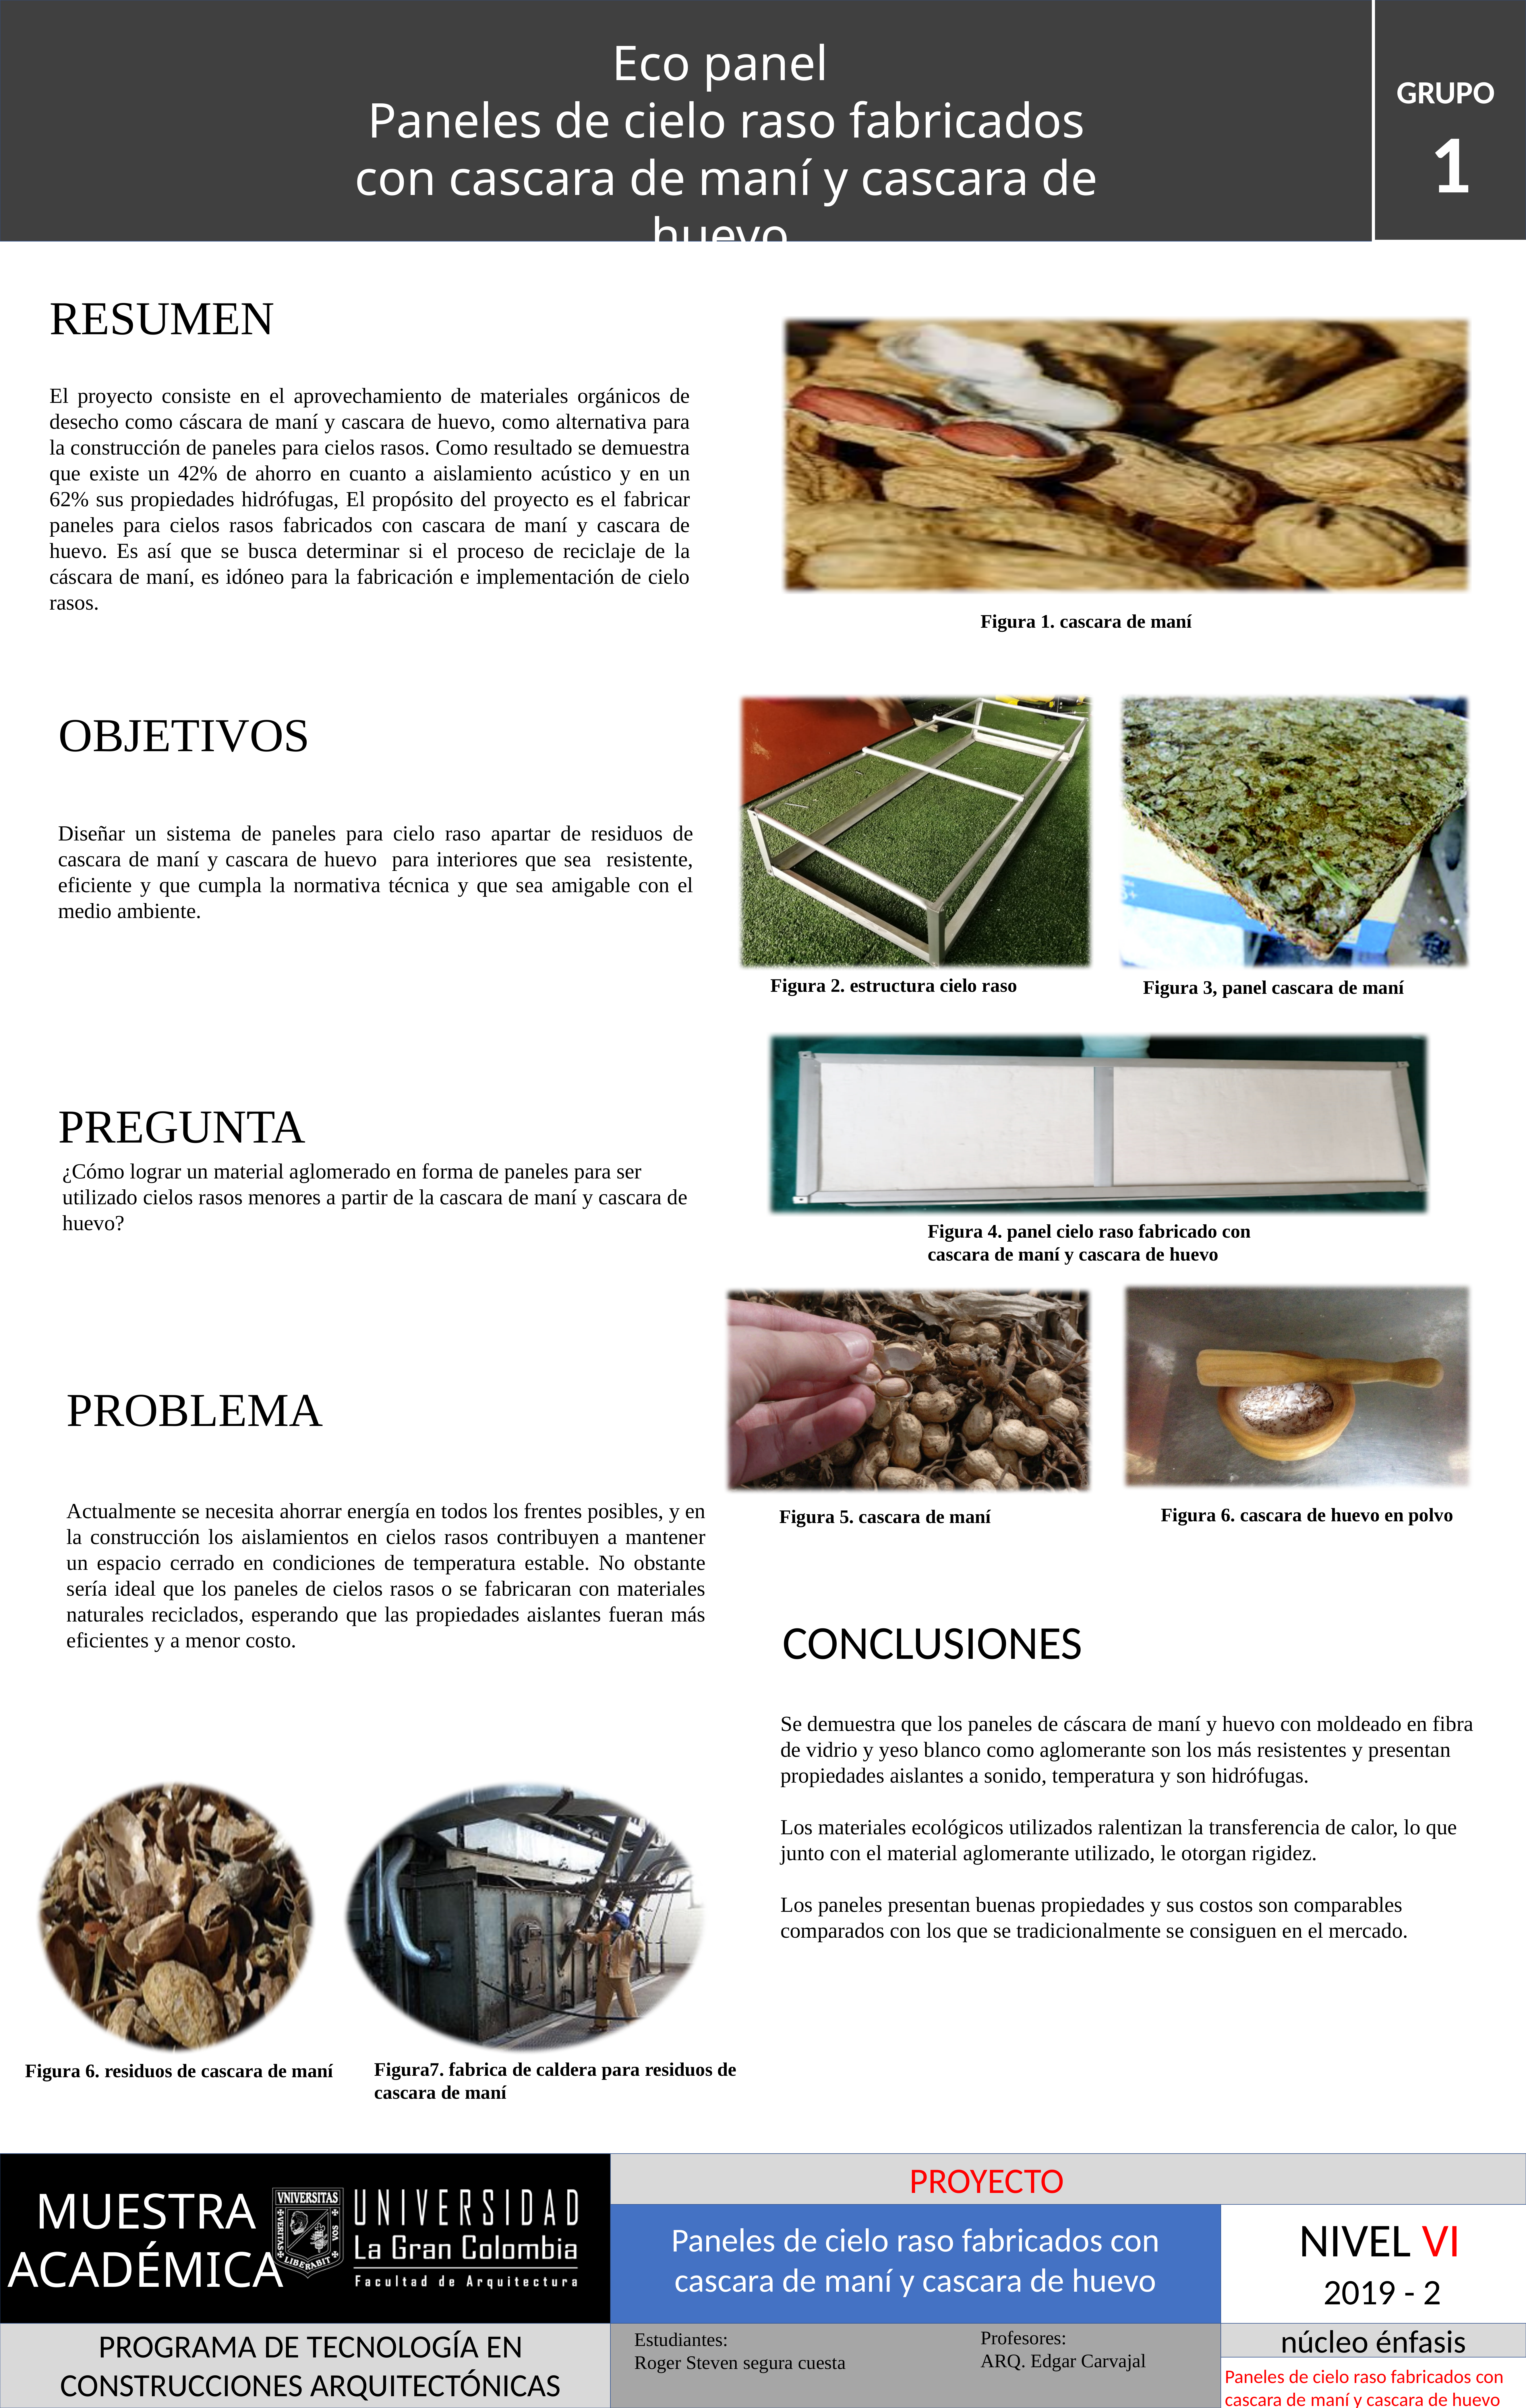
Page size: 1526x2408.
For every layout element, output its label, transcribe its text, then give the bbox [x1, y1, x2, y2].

text_box Actualmente se necesita ahorrar energía en todos los frentes posibles, y en la construcción los aislamientos en cielos rasos contribuyen a mantener un espacio cerrado en condiciones de temperatura estable. No obstante sería ideal que los paneles de cielos rasos o se fabricaran con materiales naturales reciclados, esperando que las propiedades aislantes fueran más eficientes y a menor costo. [62, 1495, 711, 1654]
picture [723, 1286, 1094, 1495]
text_box PROYECTO [905, 2155, 1069, 2203]
text_box [0, 2405, 610, 2408]
picture [781, 316, 1472, 594]
picture [1121, 1282, 1473, 1491]
text_box Diseñar un sistema de paneles para cielo raso apartar de residuos de cascara de maní y cascara de huevo para interiores que sea resistente, eficiente y que cumpla la normativa técnica y que sea amigable con el medio ambiente. [54, 817, 698, 1116]
text_box Figura 1. cascara de maní [976, 606, 1358, 634]
picture [35, 1779, 317, 2055]
text_box Paneles de cielo raso fabricados con cascara de maní y cascara de huevo [1221, 2362, 1520, 2408]
picture [1118, 693, 1472, 971]
text_box PROBLEMA [62, 1377, 378, 1438]
text_box CONCLUSIONES [778, 1609, 1094, 1671]
text_box PREGUNTA [54, 1116, 370, 1154]
text_box Figura 3, panel cascara de maní [1139, 973, 1520, 1000]
text_box Figura 6. residuos de cascara de maní [21, 2056, 370, 2084]
text_box [610, 2153, 1526, 2205]
picture [342, 1779, 709, 2055]
text_box [1221, 2323, 1276, 2357]
text_box NIVEL VI [1233, 2207, 1526, 2268]
text_box Estudiantes: Roger Steven segura cuesta [630, 2325, 924, 2375]
text_box Figura7. fabrica de caldera para residuos de cascara de maní [370, 2055, 752, 2105]
text_box Paneles de cielo raso fabricados con cascara de maní y cascara de huevo [665, 2216, 1167, 2301]
text_box Se demuestra que los paneles de cáscara de maní y huevo con moldeado en fibra de vidrio y yeso blanco como aglomerante son los más resistentes y presentan propiedades aislantes a sonido, temperatura y son hidrófugas. Los materiales ecológicos utilizados ralentizan la transferencia de calor, lo que junto con el material aglomerante utilizado, le otorgan rigidez. Los paneles presentan buenas propiedades y sus costos son comparables comparados con los que se tradicionalmente se consiguen en el mercado. [776, 1707, 1482, 1944]
text_box núcleo énfasis [1276, 2318, 1471, 2361]
text_box Profesores: ARQ. Edgar Carvajal [976, 2323, 1182, 2374]
text_box Figura 2. estructura cielo raso [766, 971, 1148, 998]
text_box El proyecto consiste en el aprovechamiento de materiales orgánicos de desecho como cáscara de maní y cascara de huevo, como alternativa para la construcción de paneles para cielos rasos. Como resultado se demuestra que existe un 42% de ahorro en cuanto a aislamiento acústico y en un 62% sus propiedades hidrófugas, El propósito del proyecto es el fabricar paneles para cielos rasos fabricados con cascara de maní y cascara de huevo. Es así que se busca determinar si el proceso de reciclaje de la cáscara de maní, es idóneo para la fabricación e implementación de cielo rasos. [45, 379, 695, 648]
picture [272, 2188, 578, 2289]
text_box GRUPO 1 [1329, 69, 1373, 211]
text_box [0, 2153, 610, 2323]
text_box [1373, 0, 1526, 241]
text_box [0, 0, 1373, 241]
text_box Figura 4. panel cielo raso fabricado con cascara de maní y cascara de huevo [923, 1217, 1305, 1267]
text_box PROGRAMA DE TECNOLOGÍA EN CONSTRUCCIONES ARQUITECTÓNICAS [0, 2323, 622, 2405]
text_box [610, 2324, 1221, 2408]
text_box Figura 6. cascara de huevo en polvo [1156, 1500, 1526, 1528]
text_box 2019 - 2 [1236, 2266, 1526, 2314]
text_box OBJETIVOS [54, 702, 370, 763]
text_box ¿Cómo lograr un material aglomerado en forma de paneles para ser utilizado cielos rasos menores a partir de la cascara de maní y cascara de huevo? [58, 1155, 694, 1237]
text_box MUESTRA ACADÉMICA [3, 2178, 301, 2299]
text_box Figura 5. cascara de maní [775, 1502, 1157, 1529]
picture [737, 693, 1094, 971]
text_box RESUMEN [45, 285, 361, 346]
text_box [1471, 2323, 1526, 2357]
text_box [610, 2204, 1221, 2324]
text_box Eco panel Paneles de cielo raso fabricados con cascara de maní y cascara de huevo [317, 30, 1136, 264]
picture [766, 1032, 1431, 1217]
